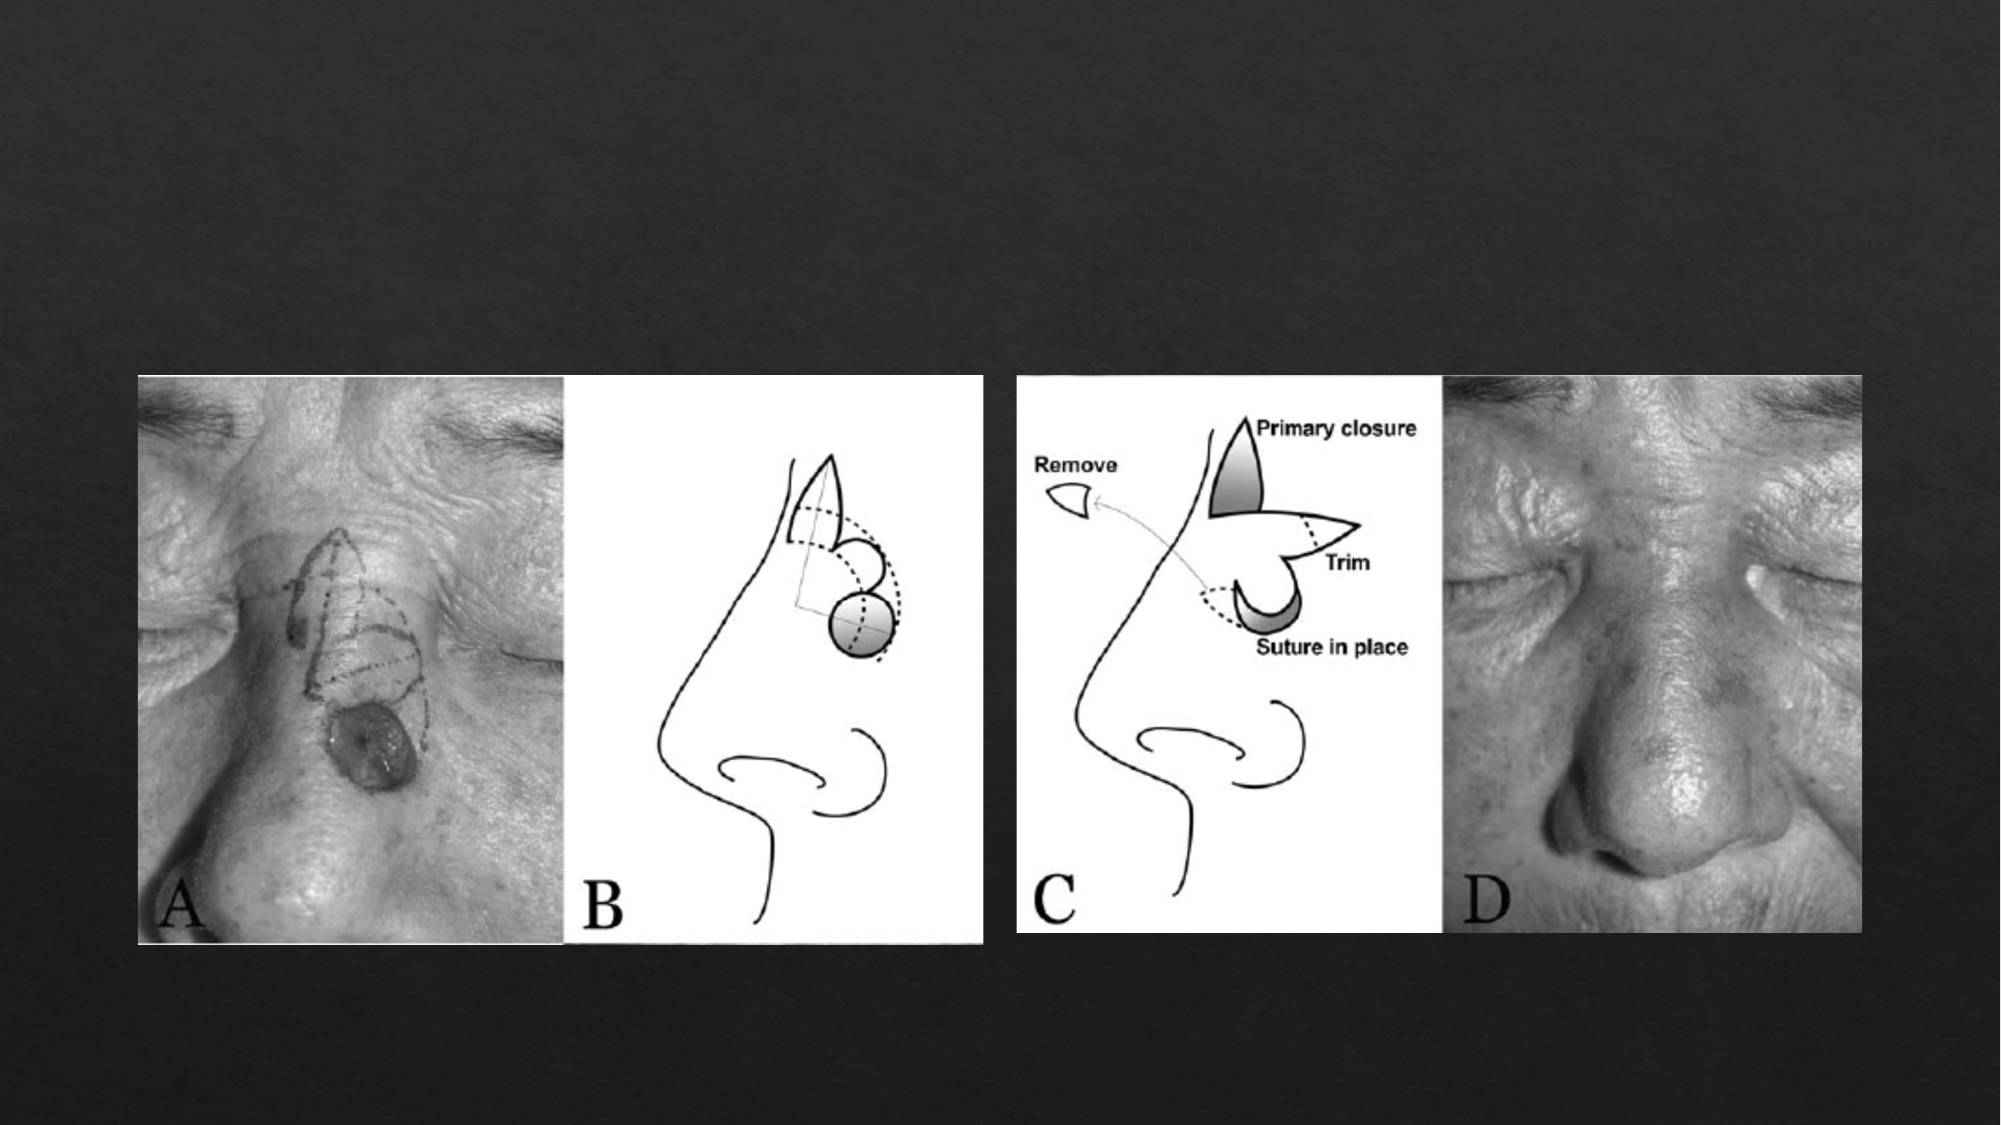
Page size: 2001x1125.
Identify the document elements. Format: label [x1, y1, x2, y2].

picture [1016, 375, 1863, 933]
picture [137, 375, 984, 945]
